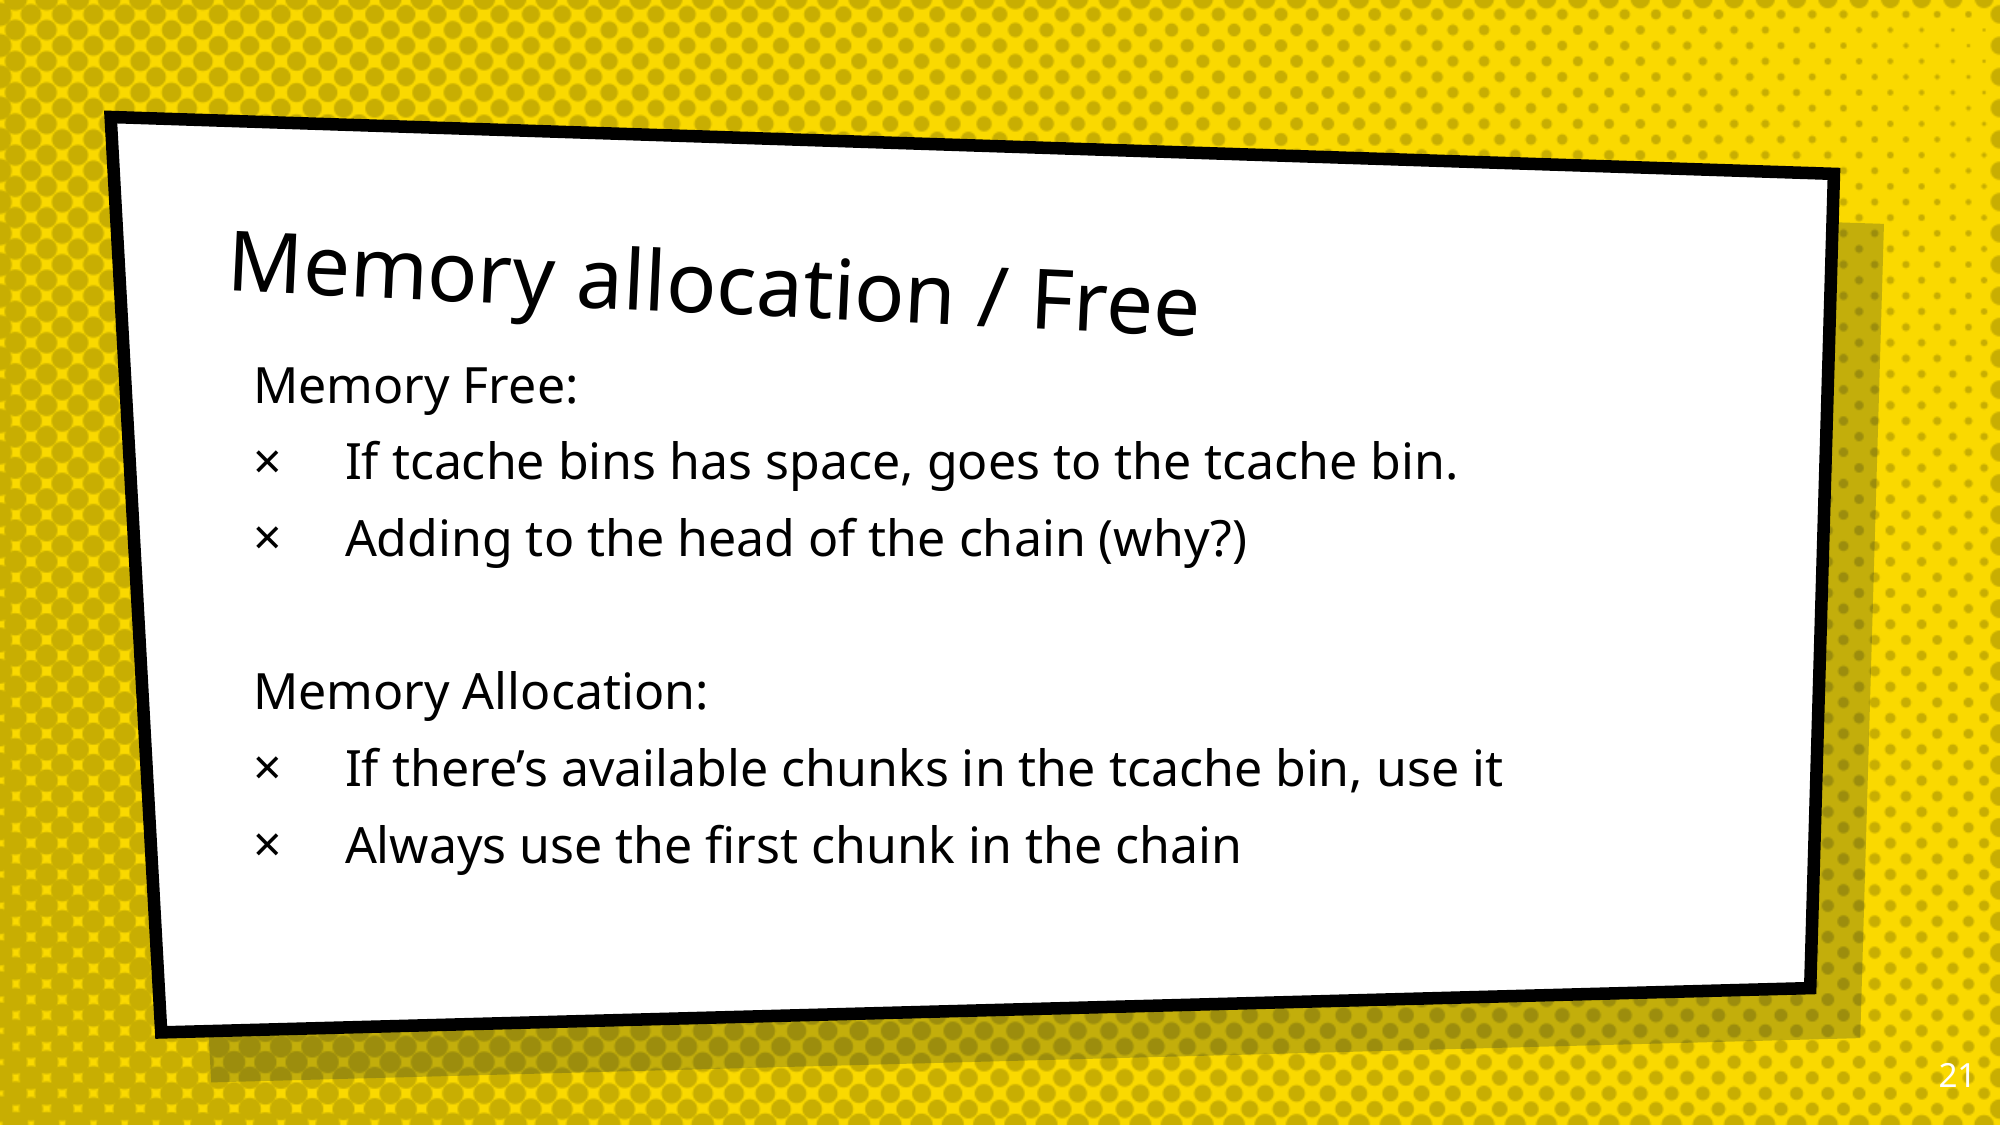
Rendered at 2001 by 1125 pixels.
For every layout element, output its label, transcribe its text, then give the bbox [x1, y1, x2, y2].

list Memory Free: If tcache bins has space, goes to the tcache bin. Adding to the head of the chain (why?) Memory Allocation: If there’s available chunks in the tcache bin, use it Always use the first chunk in the chain [230, 338, 1755, 970]
slide_number 20 [1871, 1038, 1992, 1125]
title Memory allocation / Free [210, 155, 1755, 338]
